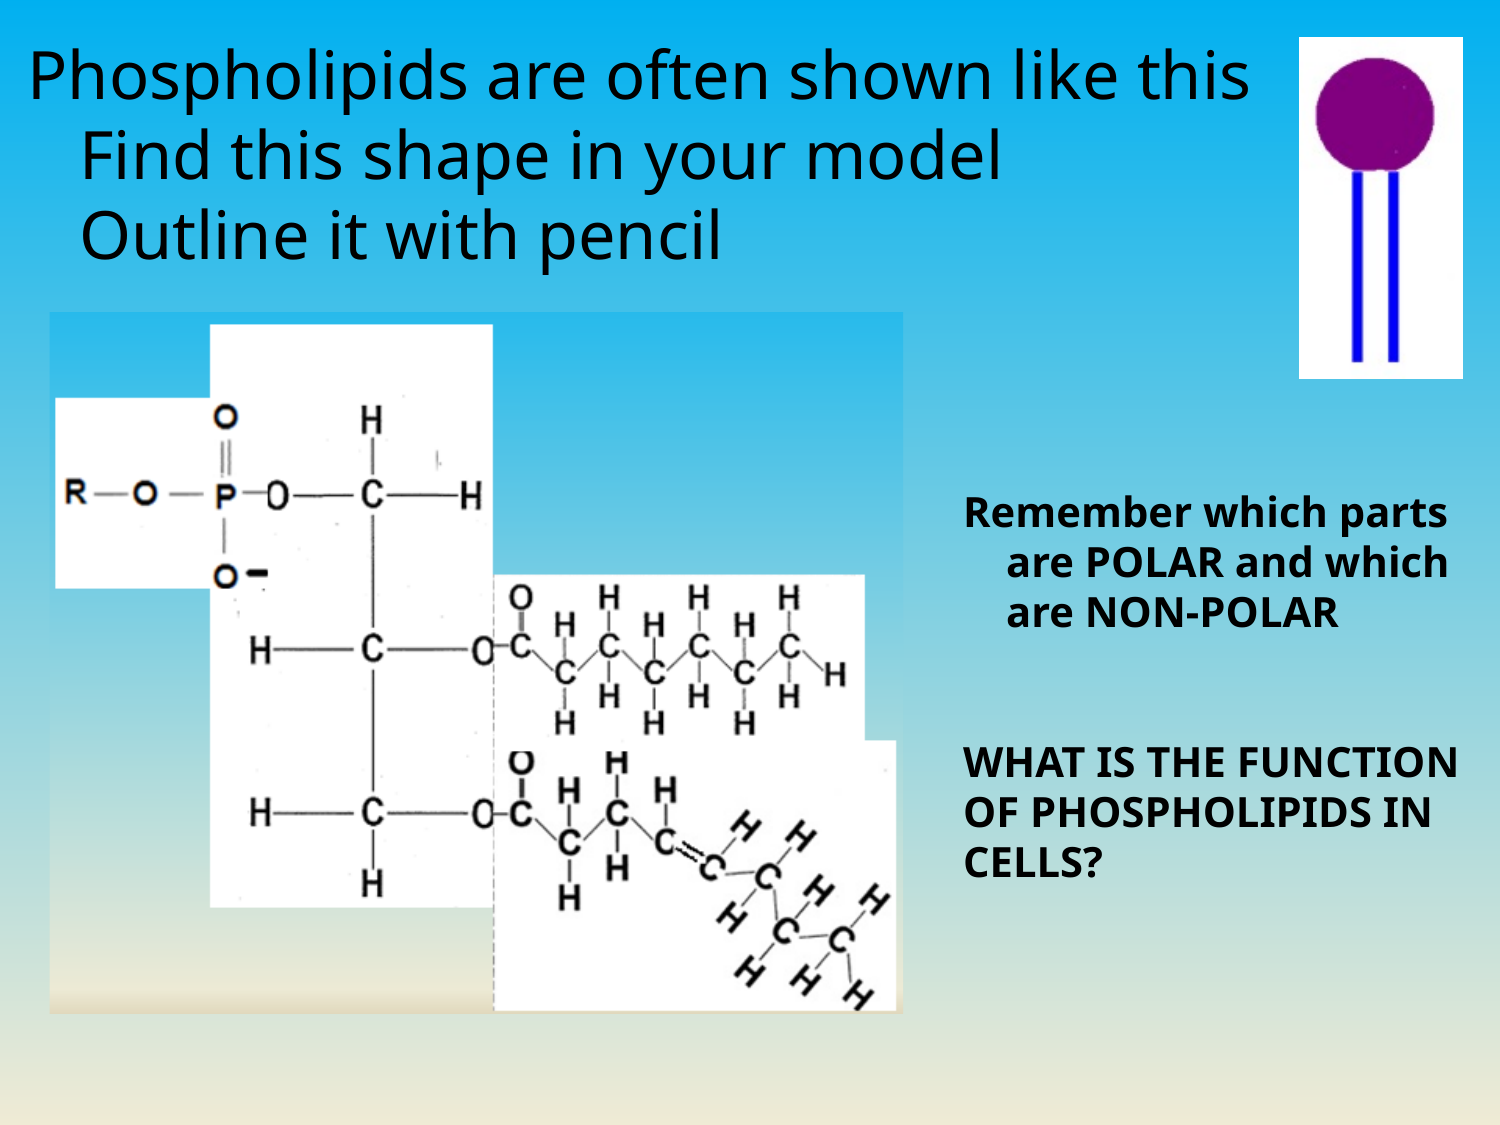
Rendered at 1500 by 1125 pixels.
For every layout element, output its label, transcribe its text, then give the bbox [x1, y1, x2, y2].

text_box Remember which parts are POLAR and which are NON-POLAR WHAT IS THE FUNCTION OF PHOSPHOLIPIDS IN CELLS? [948, 478, 1475, 894]
picture [1299, 38, 1463, 380]
list Phospholipids are often shown like this Find this shape in your model Outline it with pencil [12, 24, 1475, 1088]
picture [49, 312, 904, 1015]
